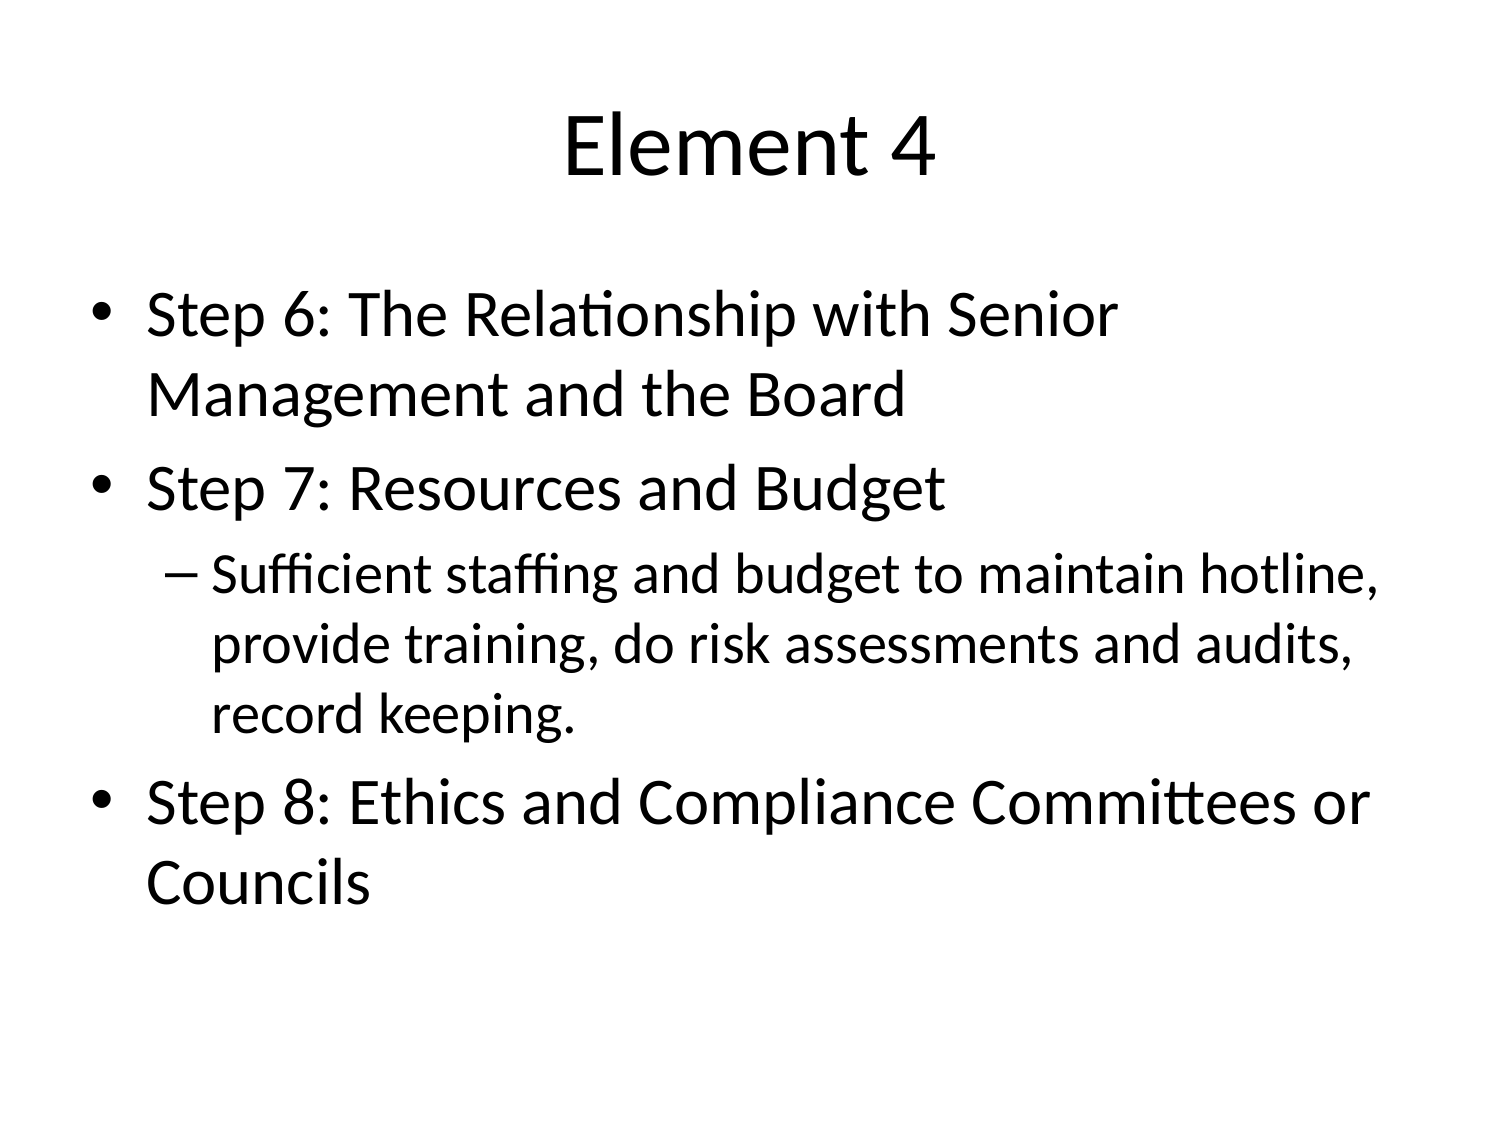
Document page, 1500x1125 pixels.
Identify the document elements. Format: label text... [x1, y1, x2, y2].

list Step 6: The Relationship with Senior Management and the Board Step 7: Resources and Budget Sufficient staffing and budget to maintain hotline, provide training, do risk assessments and audits, record keeping. Step 8: Ethics and Compliance Committees or Councils [75, 262, 1425, 1005]
title Element 4 [75, 45, 1425, 233]
